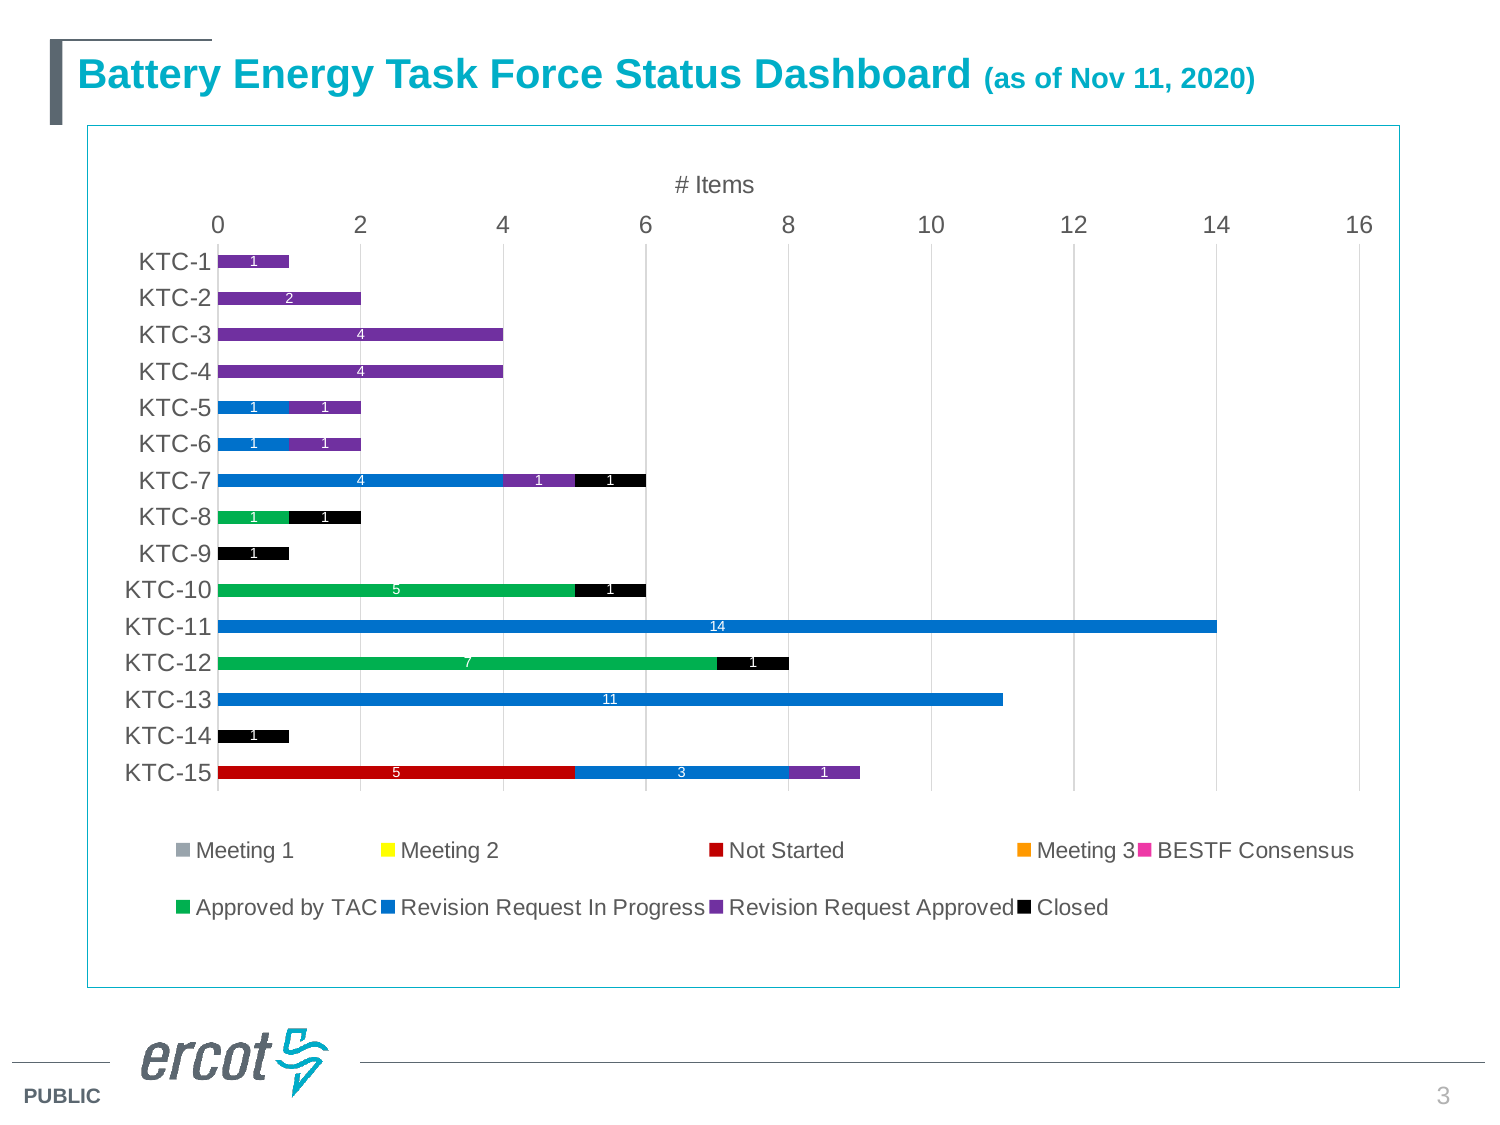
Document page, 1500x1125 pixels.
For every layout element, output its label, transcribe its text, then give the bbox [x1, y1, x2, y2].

title Battery Energy Task Force Status Dashboard (as of Nov 11, 2020) [62, 39, 1450, 125]
slide_number 3 [1400, 1076, 1488, 1113]
chart [87, 124, 1401, 988]
picture [137, 1024, 332, 1100]
